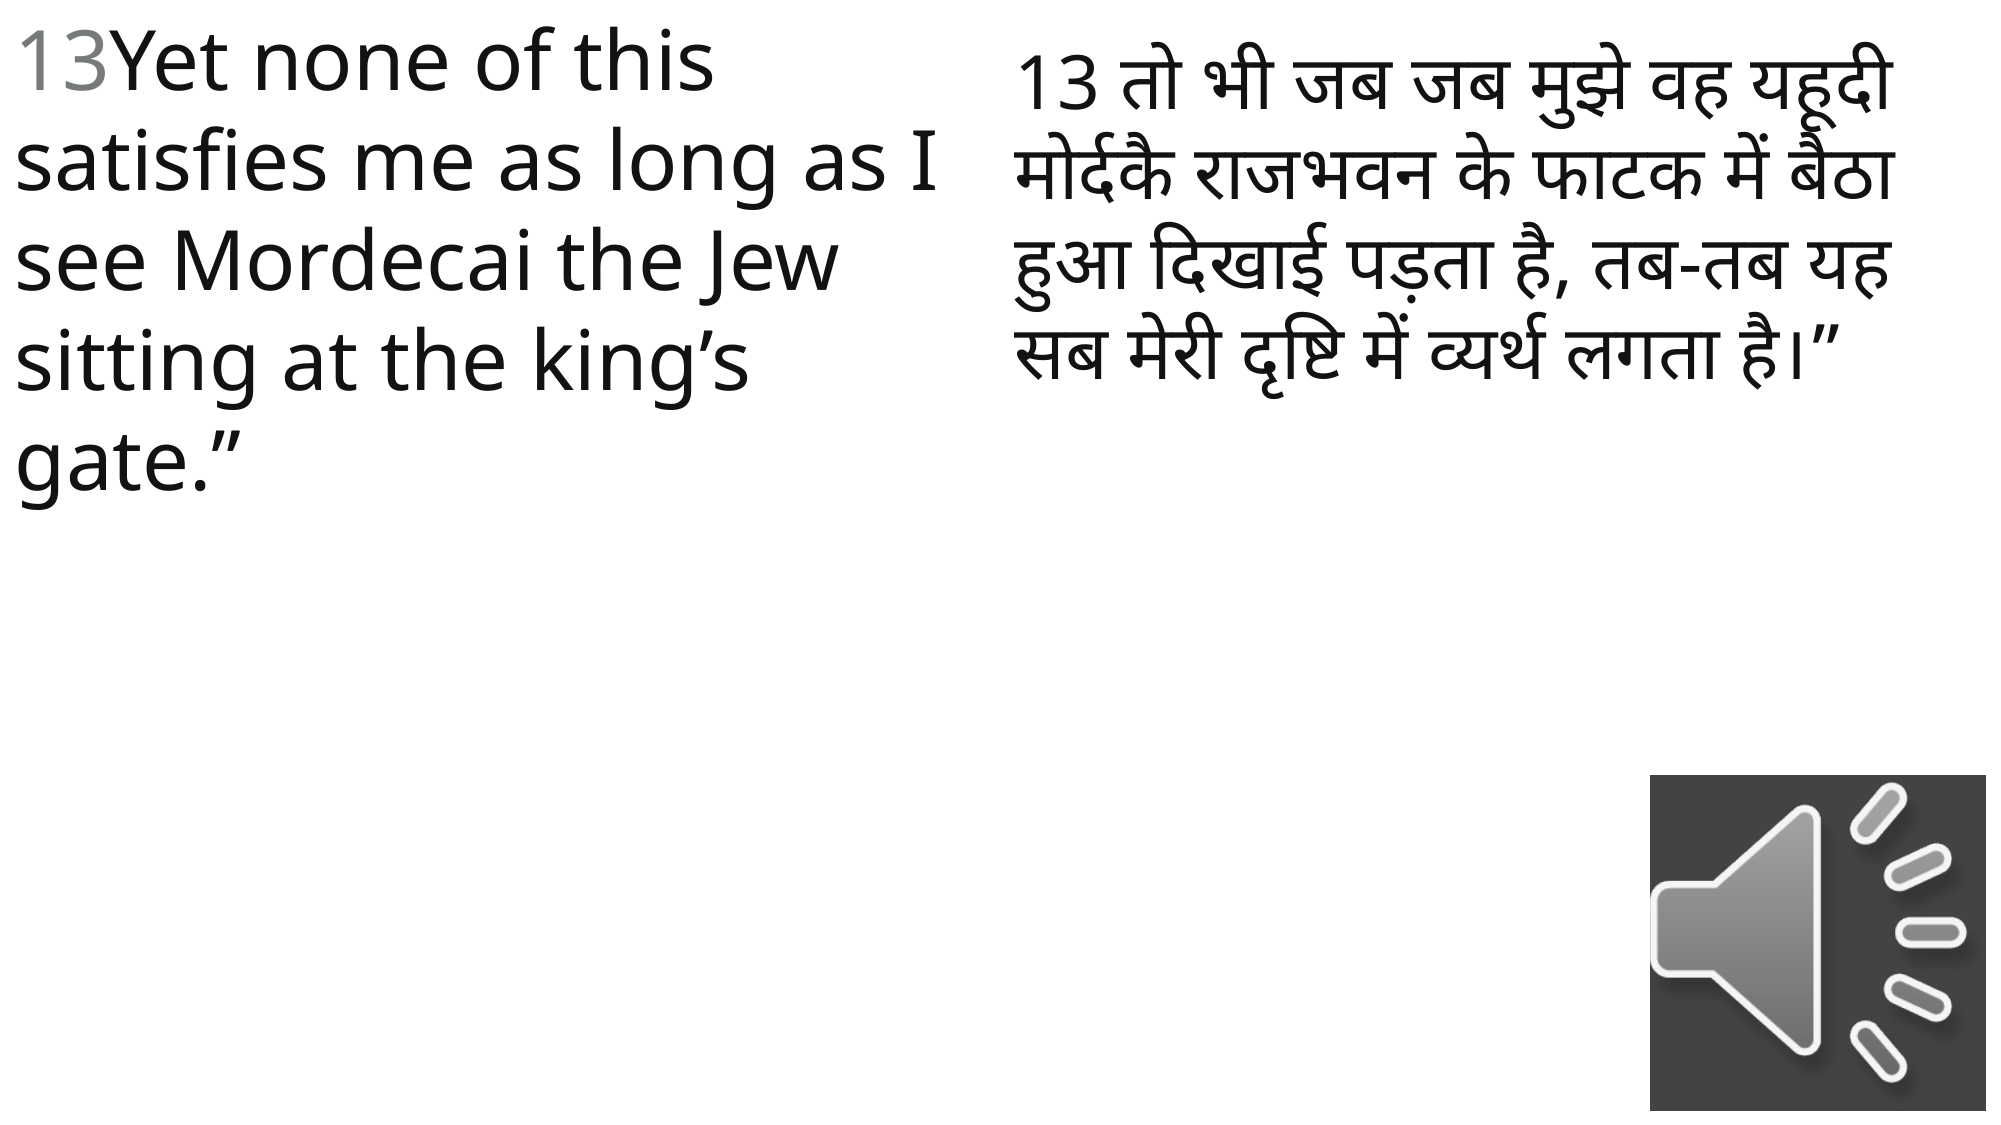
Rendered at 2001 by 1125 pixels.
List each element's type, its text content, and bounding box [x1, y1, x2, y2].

picture [1648, 773, 1987, 1112]
text_box 13 तो भी जब जब मुझे वह यहूदी मोर्दकै राजभवन के फाटक में बैठा हुआ दिखाई पड़ता है, तब-तब यह सब मेरी दृष्टि में व्यर्थ लगता है।” [999, 27, 2000, 1104]
text_box 13Yet none of this satisfies me as long as I see Mordecai the Jew sitting at the king’s gate.” [0, 0, 981, 1125]
